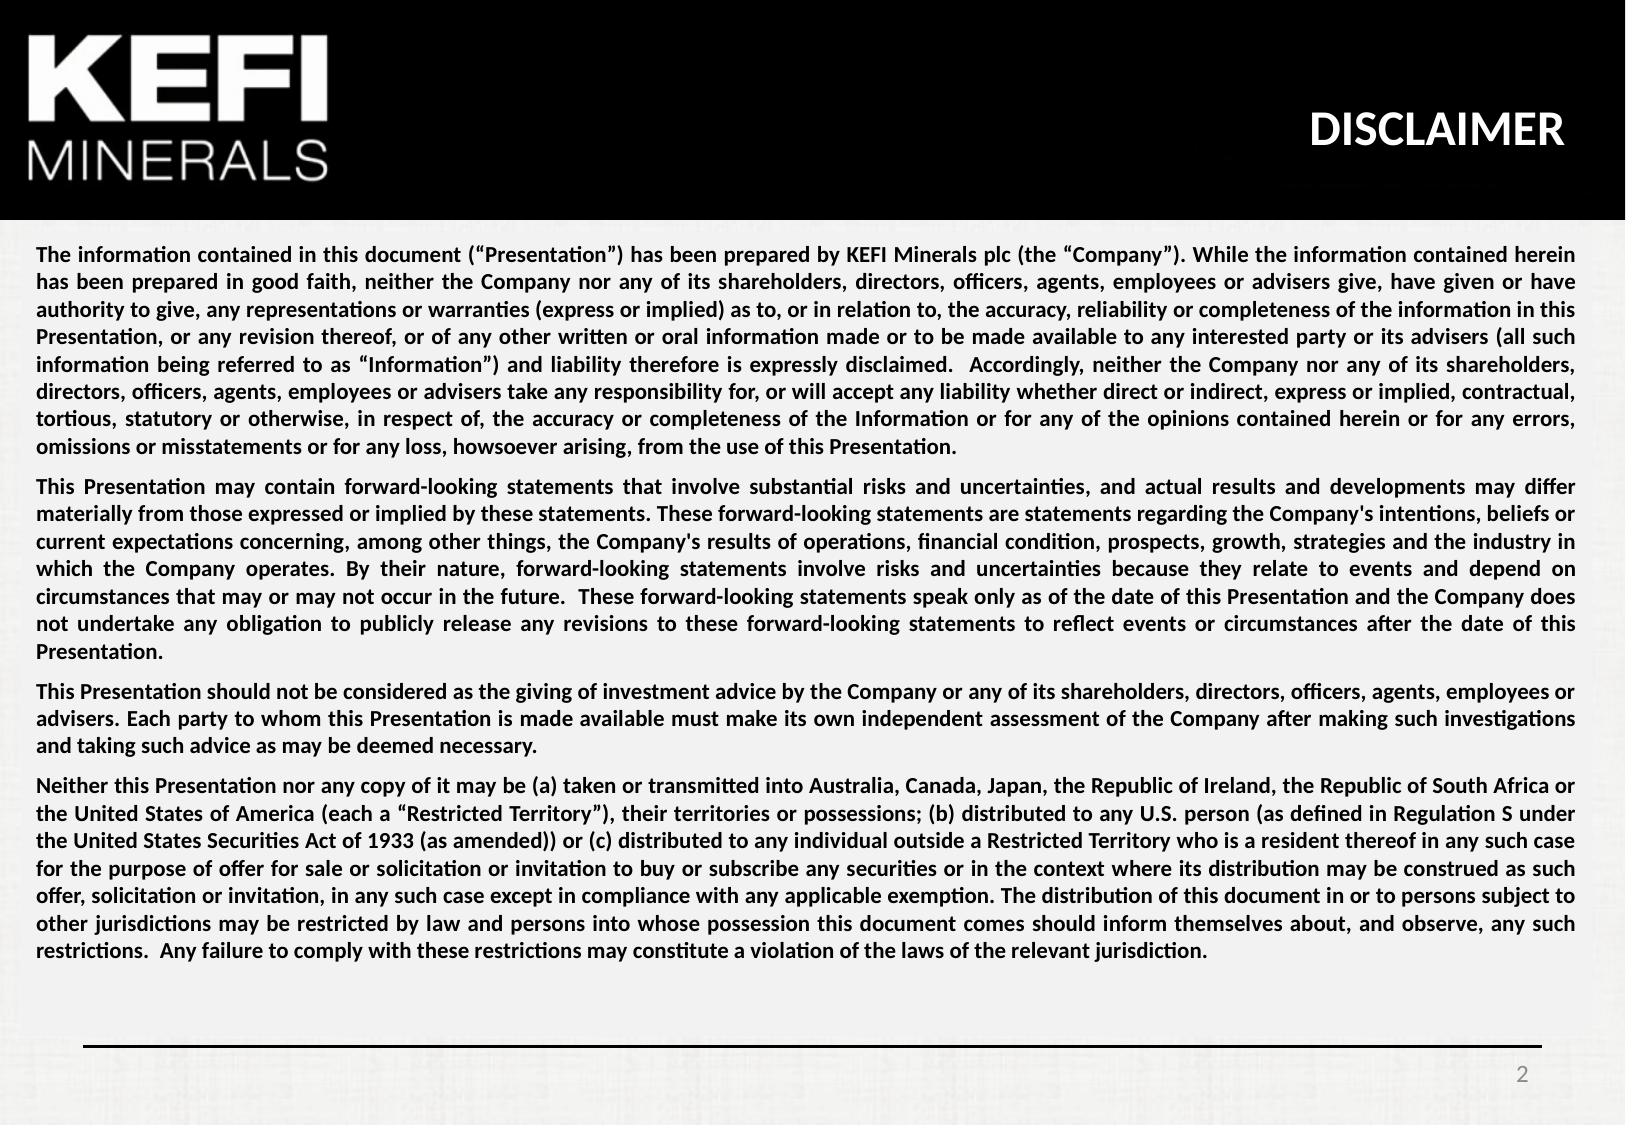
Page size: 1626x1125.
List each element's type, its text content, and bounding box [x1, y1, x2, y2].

picture [0, 0, 1626, 221]
text_box [44, 456, 1583, 1109]
list The information contained in this document (“Presentation”) has been prepared by KEFI Minerals plc (the “Company”). While the information contained herein has been prepared in good faith, neither the Company nor any of its shareholders, directors, officers, agents, employees or advisers give, have given or have authority to give, any representations or warranties (express or implied) as to, or in relation to, the accuracy, reliability or completeness of the information in this Presentation, or any revision thereof, or of any other written or oral information made or to be made available to any interested party or its advisers (all such information being referred to as “Information”) and liability therefore is expressly disclaimed. Accordingly, neither the Company nor any of its shareholders, directors, officers, agents, employees or advisers take any responsibility for, or will accept any liability whether direct or indirect, express or implied, contractual, tortious, statutory or otherwise, in respect of, the accuracy or completeness of the Information or for any of the opinions contained herein or for any errors, omissions or misstatements or for any loss, howsoever arising, from the use of this Presentation. This Presentation may contain forward-looking statements that involve substantial risks and uncertainties, and actual results and developments may differ materially from those expressed or implied by these statements. These forward-looking statements are statements regarding the Company's intentions, beliefs or current expectations concerning, among other things, the Company's results of operations, financial condition, prospects, growth, strategies and the industry in which the Company operates. By their nature, forward-looking statements involve risks and uncertainties because they relate to events and depend on circumstances that may or may not occur in the future. These forward-looking statements speak only as of the date of this Presentation and the Company does not undertake any obligation to publicly release any revisions to these forward-looking statements to reflect events or circumstances after the date of this Presentation. This Presentation should not be considered as the giving of investment advice by the Company or any of its shareholders, directors, officers, agents, employees or advisers. Each party to whom this Presentation is made available must make its own independent assessment of the Company after making such investigations and taking such advice as may be deemed necessary. Neither this Presentation nor any copy of it may be (a) taken or transmitted into Australia, Canada, Japan, the Republic of Ireland, the Republic of South Africa or the United States of America (each a “Restricted Territory”), their territories or possessions; (b) distributed to any U.S. person (as defined in Regulation S under the United States Securities Act of 1933 (as amended)) or (c) distributed to any individual outside a Restricted Territory who is a resident thereof in any such case for the purpose of offer for sale or solicitation or invitation to buy or subscribe any securities or in the context where its distribution may be construed as such offer, solicitation or invitation, in any such case except in compliance with any applicable exemption. The distribution of this document in or to persons subject to other jurisdictions may be restricted by law and persons into whose possession this document comes should inform themselves about, and observe, any such restrictions. Any failure to comply with these restrictions may constitute a violation of the laws of the relevant jurisdiction. [20, 232, 1593, 1037]
